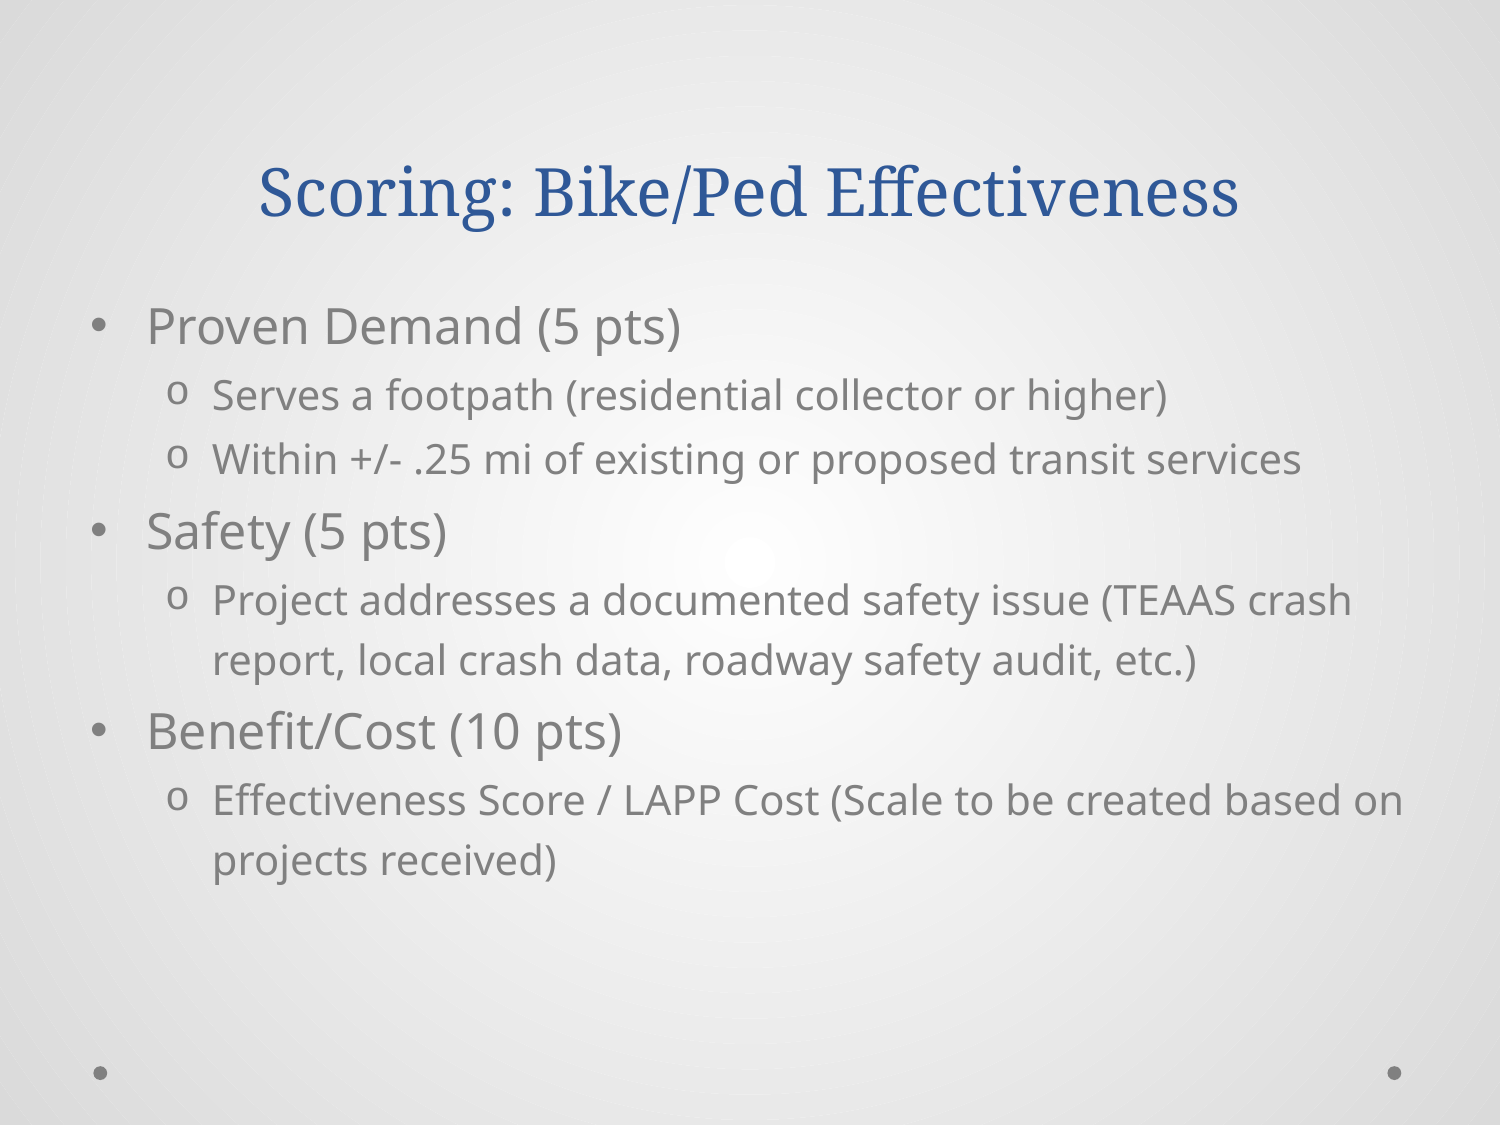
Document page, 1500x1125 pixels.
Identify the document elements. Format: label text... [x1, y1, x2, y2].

list Proven Demand (5 pts) Serves a footpath (residential collector or higher) Within +/- .25 mi of existing or proposed transit services Safety (5 pts) Project addresses a documented safety issue (TEAAS crash report, local crash data, roadway safety audit, etc.) Benefit/Cost (10 pts) Effectiveness Score / LAPP Cost (Scale to be created based on projects received) [75, 275, 1425, 1005]
title Scoring: Bike/Ped Effectiveness [75, 75, 1425, 238]
